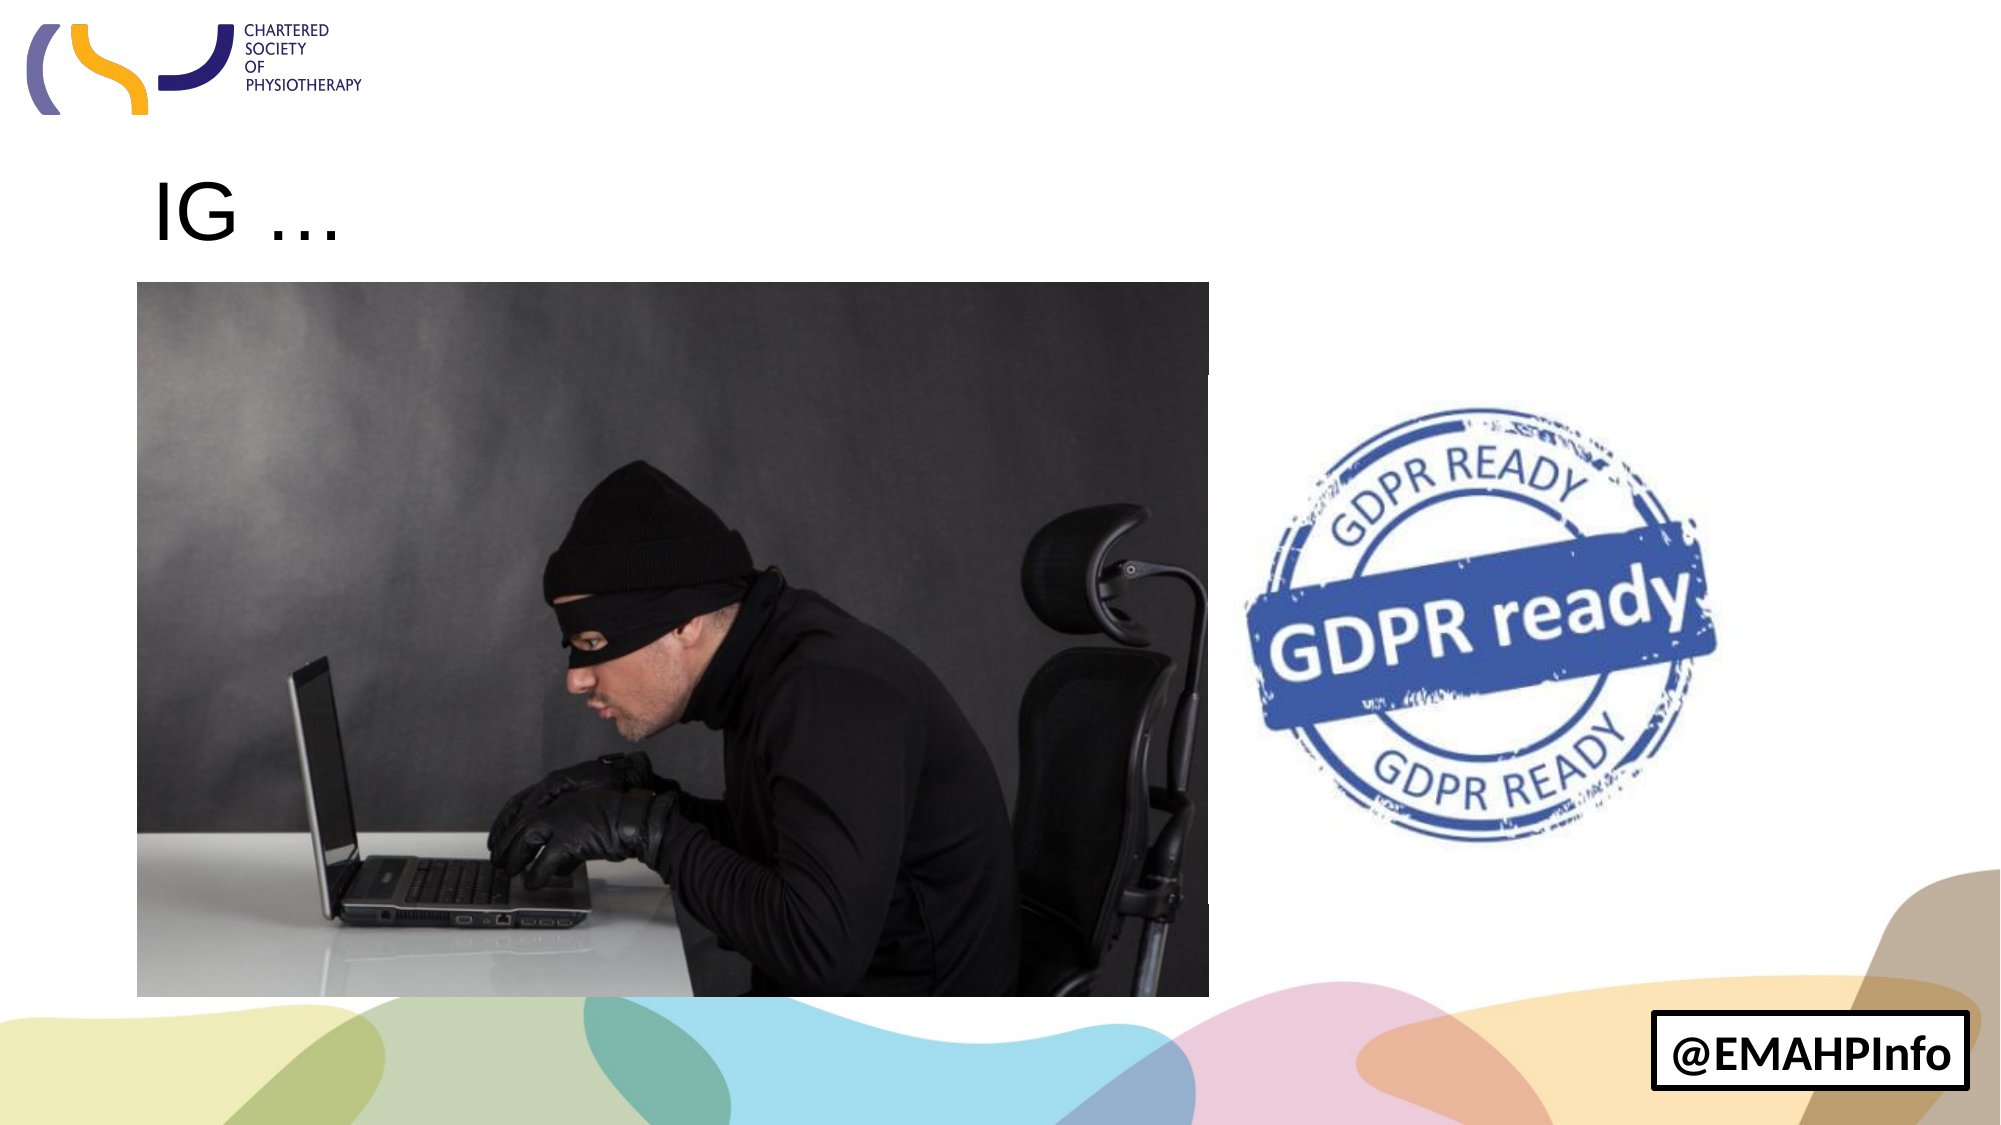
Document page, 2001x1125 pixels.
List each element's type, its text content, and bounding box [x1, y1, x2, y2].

title IG … [137, 59, 1863, 368]
text_box @EMAHPInfo [1654, 1013, 1968, 1088]
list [137, 282, 1209, 997]
picture [0, 0, 2001, 1125]
